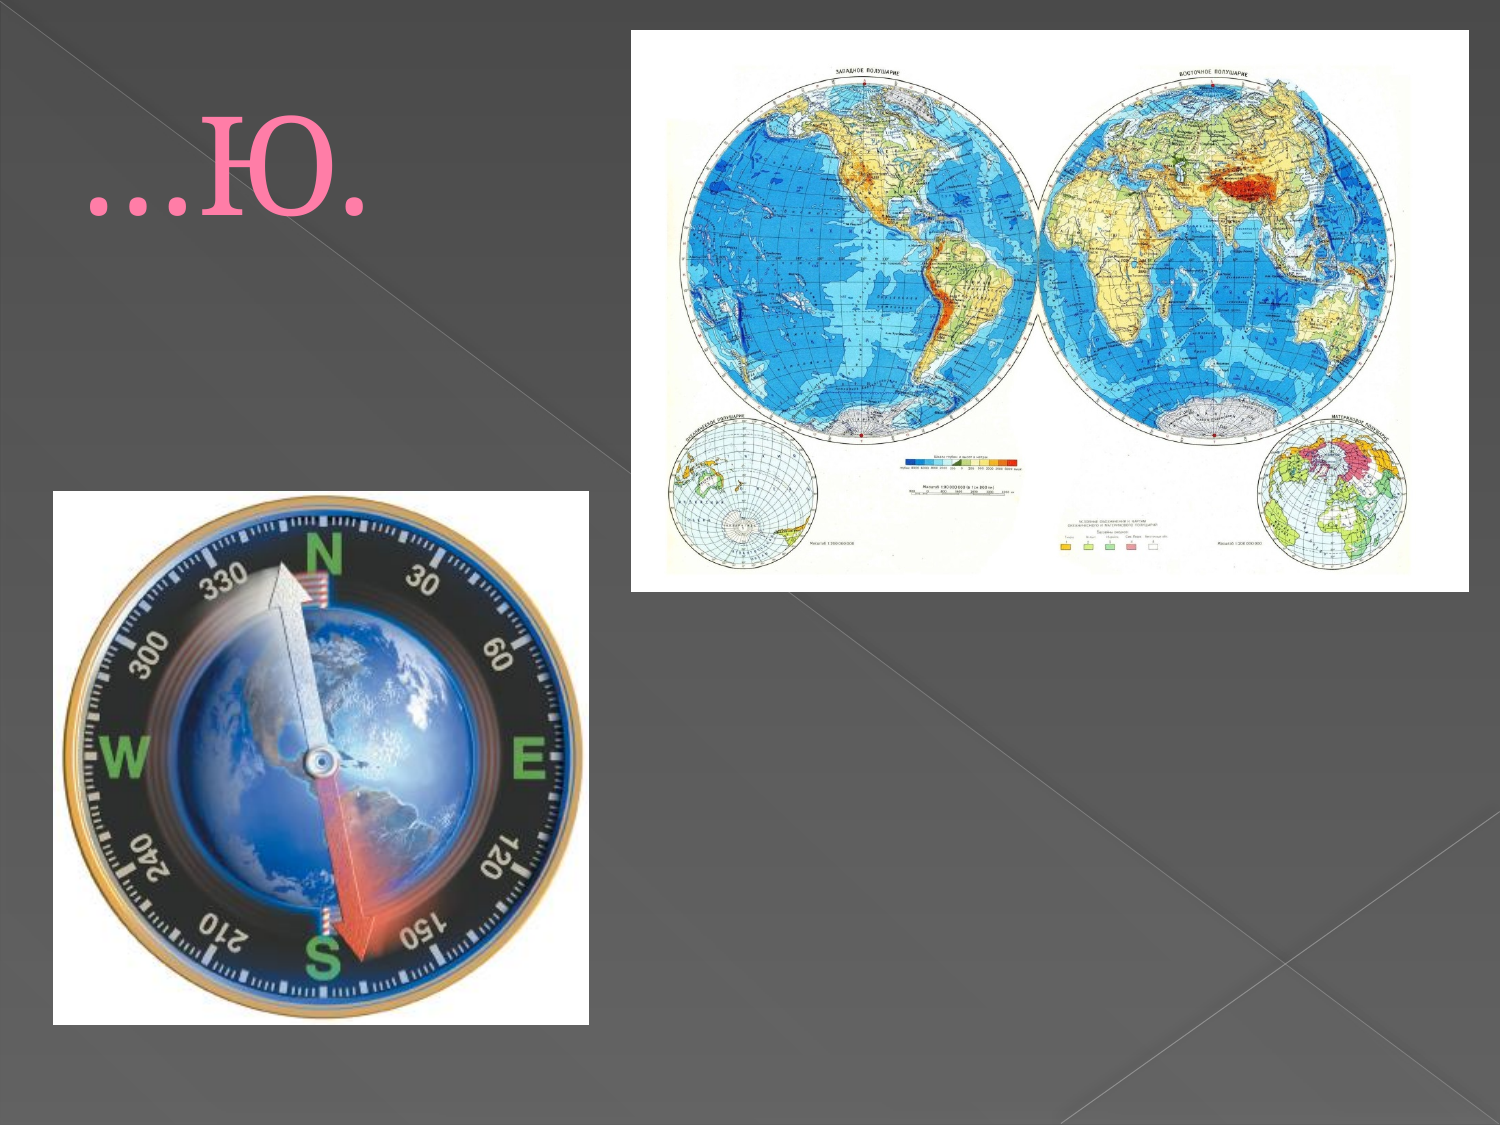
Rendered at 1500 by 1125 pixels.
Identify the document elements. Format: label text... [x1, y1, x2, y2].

picture [52, 491, 590, 1025]
title …Ю. [64, 66, 442, 254]
picture [631, 30, 1469, 592]
